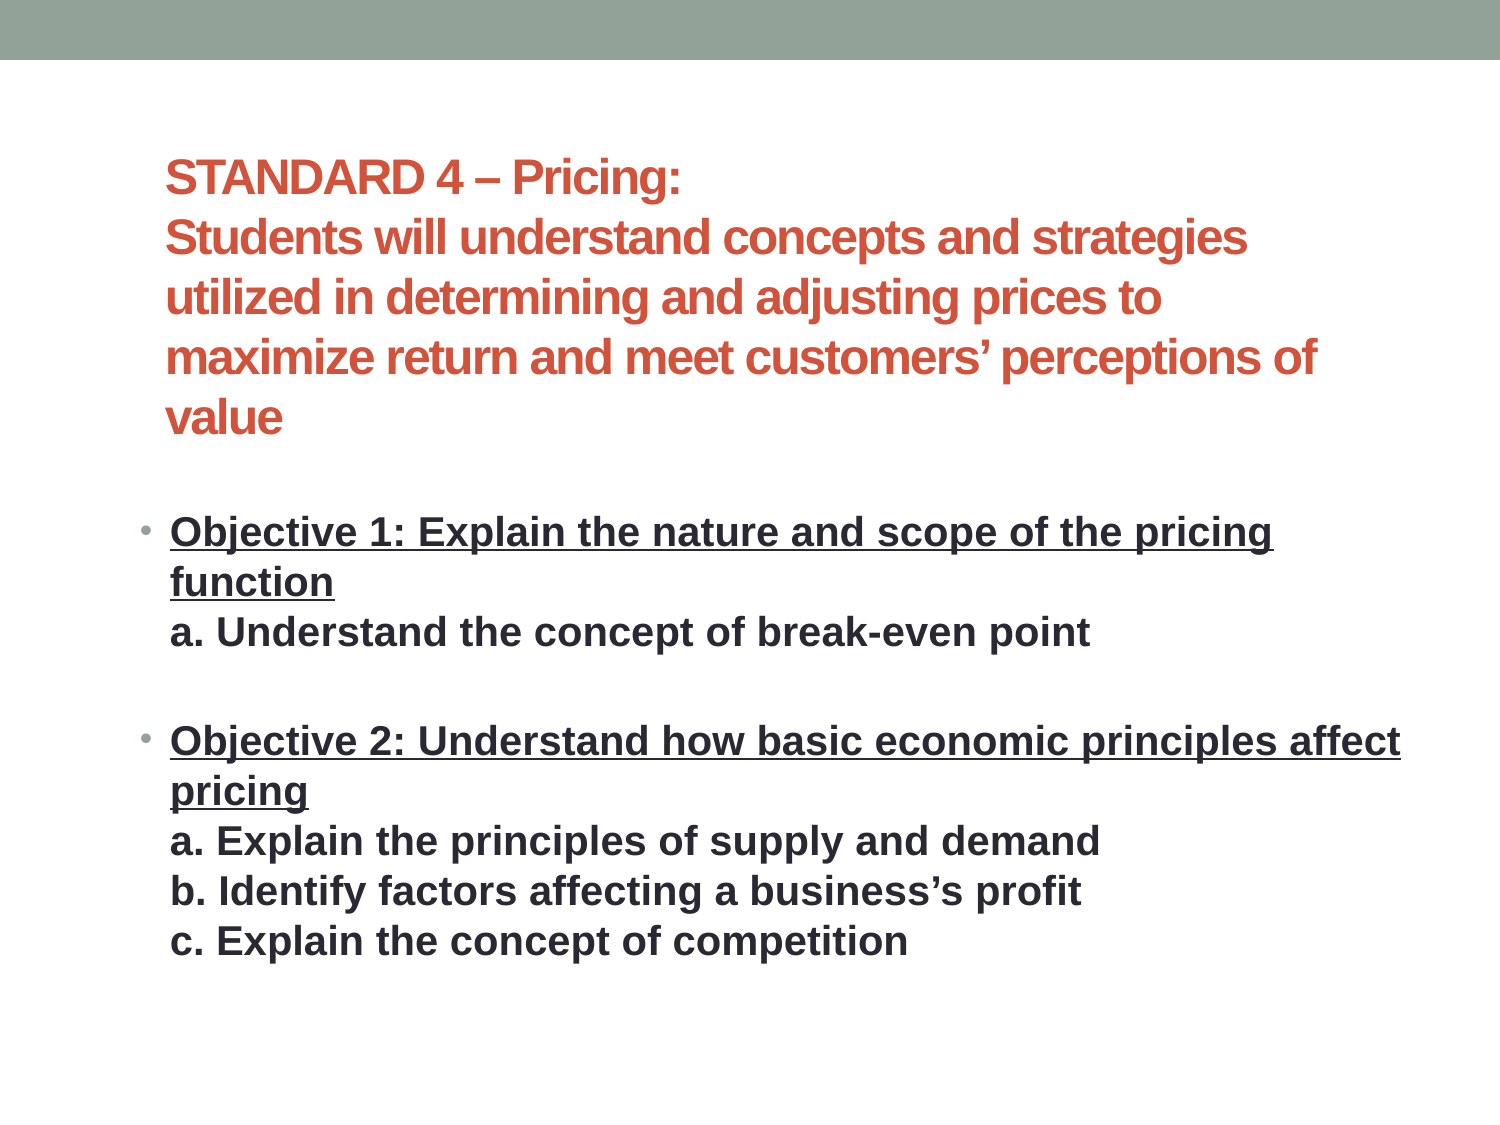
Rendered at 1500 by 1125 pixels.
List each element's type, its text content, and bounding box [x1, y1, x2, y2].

text_box Objective 1: Explain the nature and scope of the pricing function a. Understand the concept of break-even point Objective 2: Understand how basic economic principles affect pricing a. Explain the principles of supply and demand b. Identify factors affecting a business’s profit c. Explain the concept of competition [124, 497, 1463, 886]
text_box STANDARD 4 – Pricing: Students will understand concepts and strategies utilized in determining and adjusting prices to maximize return and meet customers’ perceptions of value [150, 137, 1375, 450]
